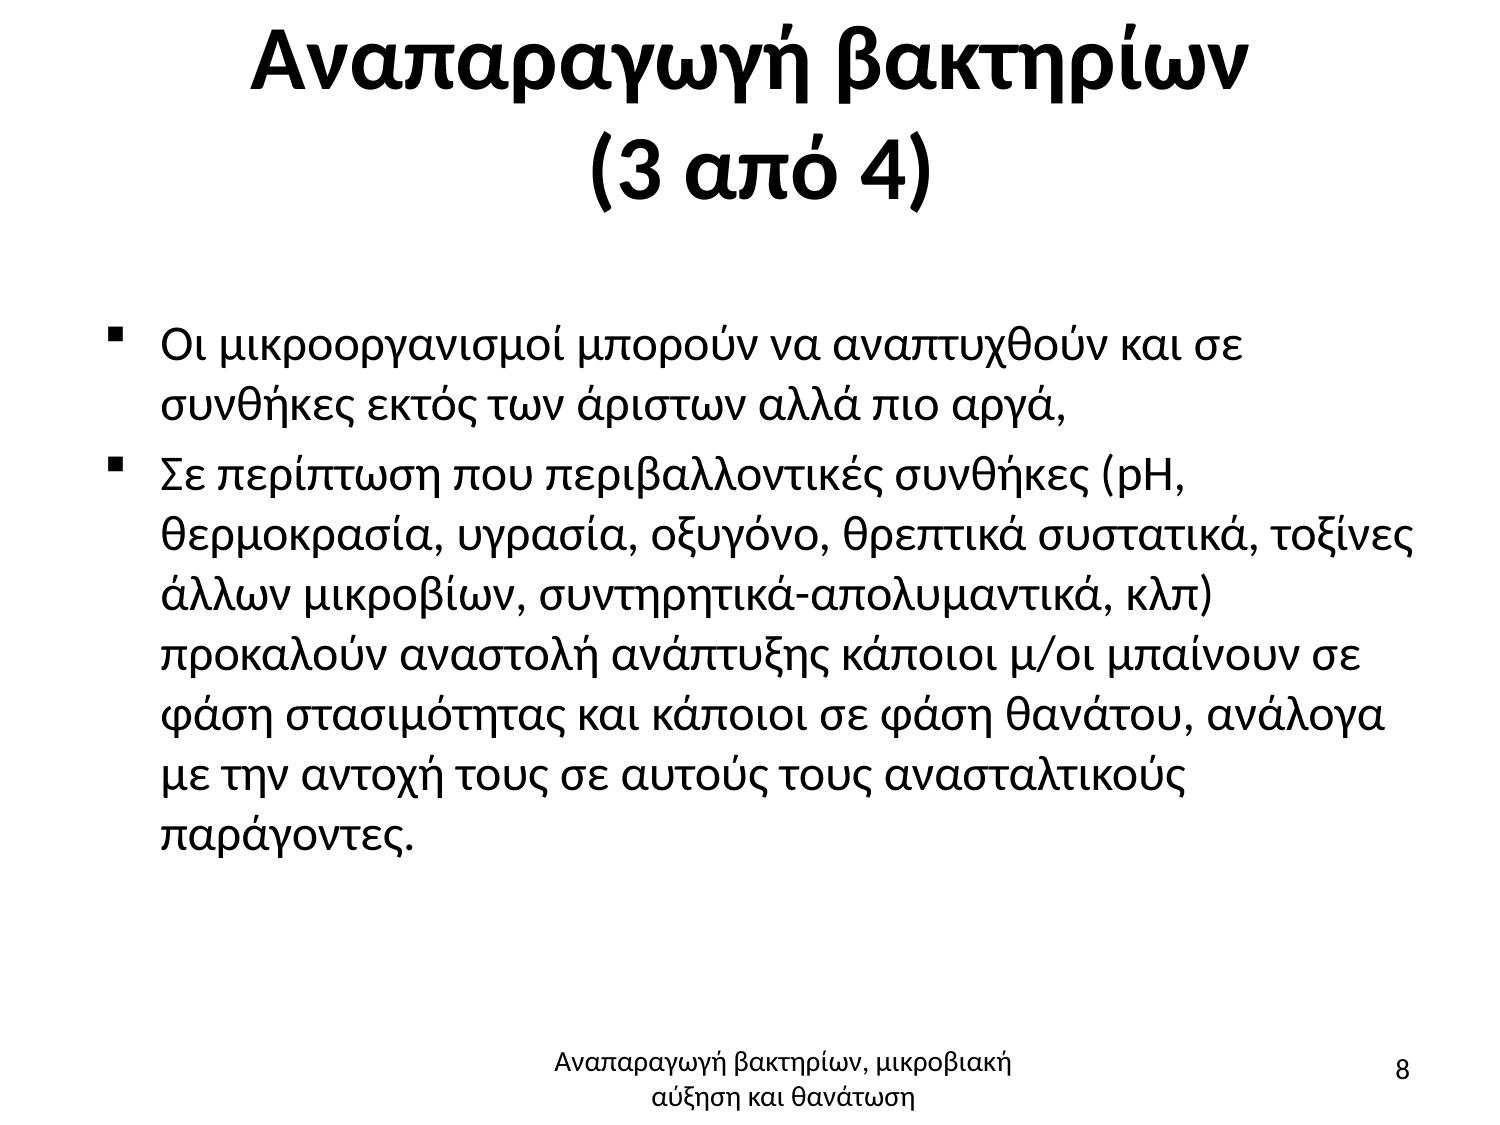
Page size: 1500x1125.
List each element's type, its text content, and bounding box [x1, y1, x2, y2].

text_box 8 [1074, 1042, 1425, 1103]
text_box Οι μικροοργανισμοί μπορούν να αναπτυχθούν και σε συνθήκες εκτός των άριστων αλλά πιο αργά, Σε περίπτωση που περιβαλλοντικές συνθήκες (pH, θερμοκρασία, υγρασία, οξυγόνο, θρεπτικά συστατικά, τοξίνες άλλων μικροβίων, συντηρητικά-απολυμαντικά, κλπ) προκαλούν αναστολή ανάπτυξης κάποιοι μ/οι μπαίνουν σε φάση στασιμότητας και κάποιοι σε φάση θανάτου, ανάλογα με την αντοχή τους σε αυτούς τους ανασταλτικούς παράγοντες. [89, 302, 1438, 882]
text_box Αναπαραγωγή βακτηρίων, μικροβιακή αύξηση και θανάτωση [521, 1034, 1046, 1118]
title Αναπαραγωγή βακτηρίων (3 από 4) [76, 7, 1447, 209]
